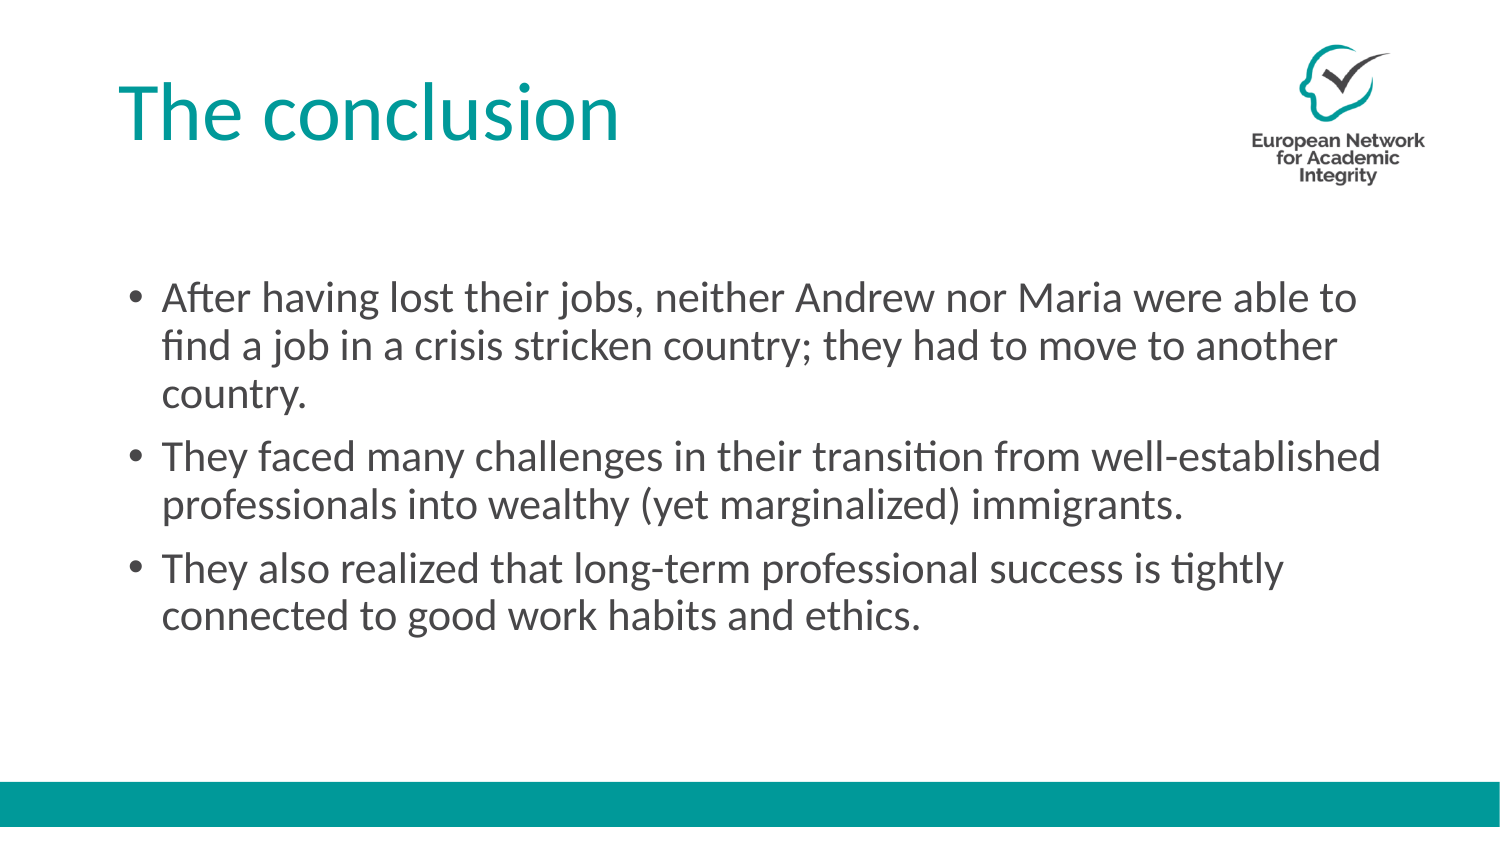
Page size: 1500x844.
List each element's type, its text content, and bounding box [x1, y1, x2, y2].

picture [1220, 14, 1457, 216]
list After having lost their jobs, neither Andrew nor Maria were able to find a job in a crisis stricken country; they had to move to another country. They faced many challenges in their transition from well-established professionals into wealthy (yet marginalized) immigrants. They also realized that long-term professional success is tightly connected to good work habits and ethics. [113, 267, 1406, 684]
title The conclusion [103, 44, 1238, 182]
